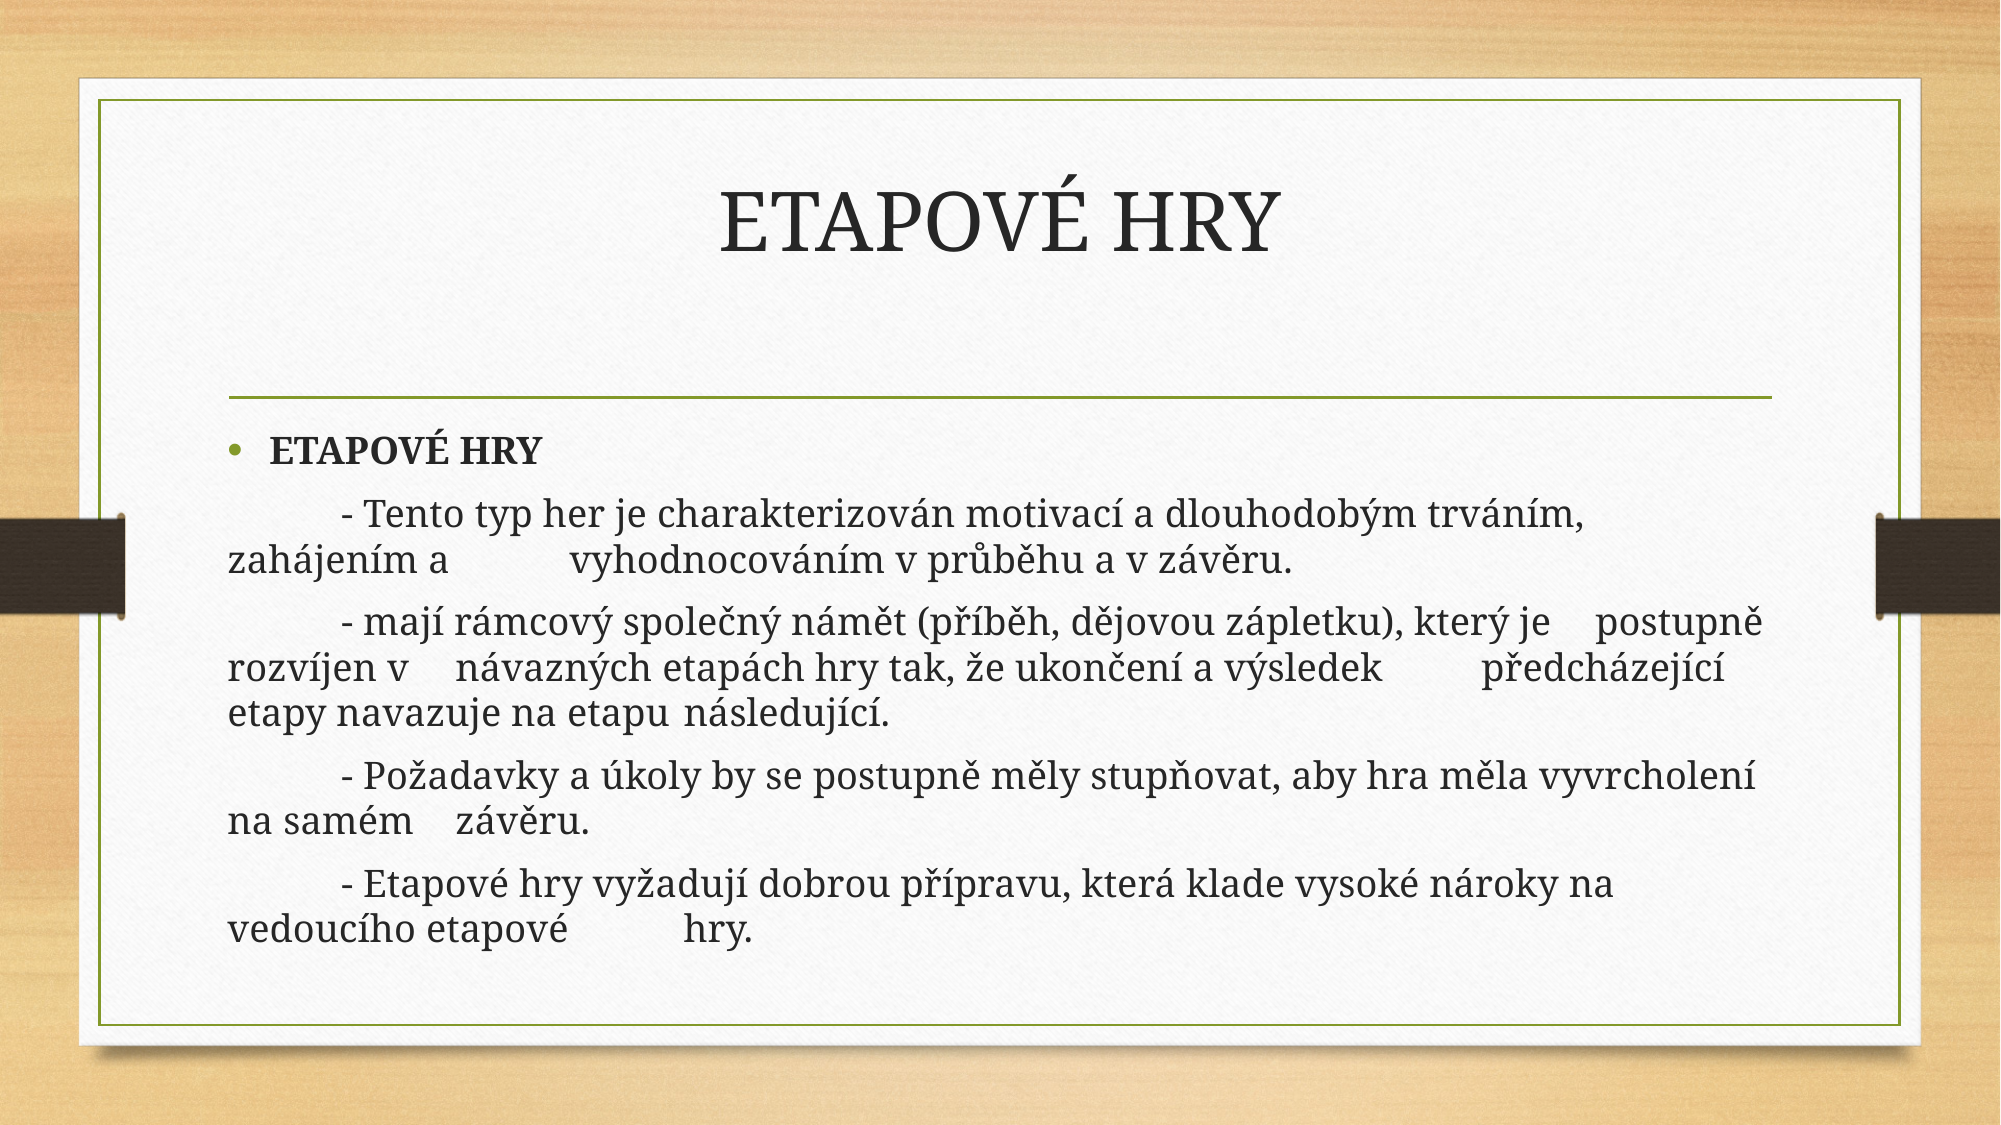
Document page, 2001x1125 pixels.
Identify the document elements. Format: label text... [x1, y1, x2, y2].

picture [0, 0, 2001, 1125]
list ETAPOVÉ HRY - Tento typ her je charakterizován motivací a dlouhodobým trváním, zahájením a vyhodnocováním v průběhu a v závěru. - mají rámcový společný námět (příběh, dějovou zápletku), který je postupně rozvíjen v návazných etapách hry tak, že ukončení a výsledek předcházející etapy navazuje na etapu následující. - Požadavky a úkoly by se postupně měly stupňovat, aby hra měla vyvrcholení na samém závěru. - Etapové hry vyžadují dobrou přípravu, která klade vysoké nároky na vedoucího etapové hry. [212, 419, 1788, 964]
title ETAPOVÉ HRY [212, 161, 1788, 375]
